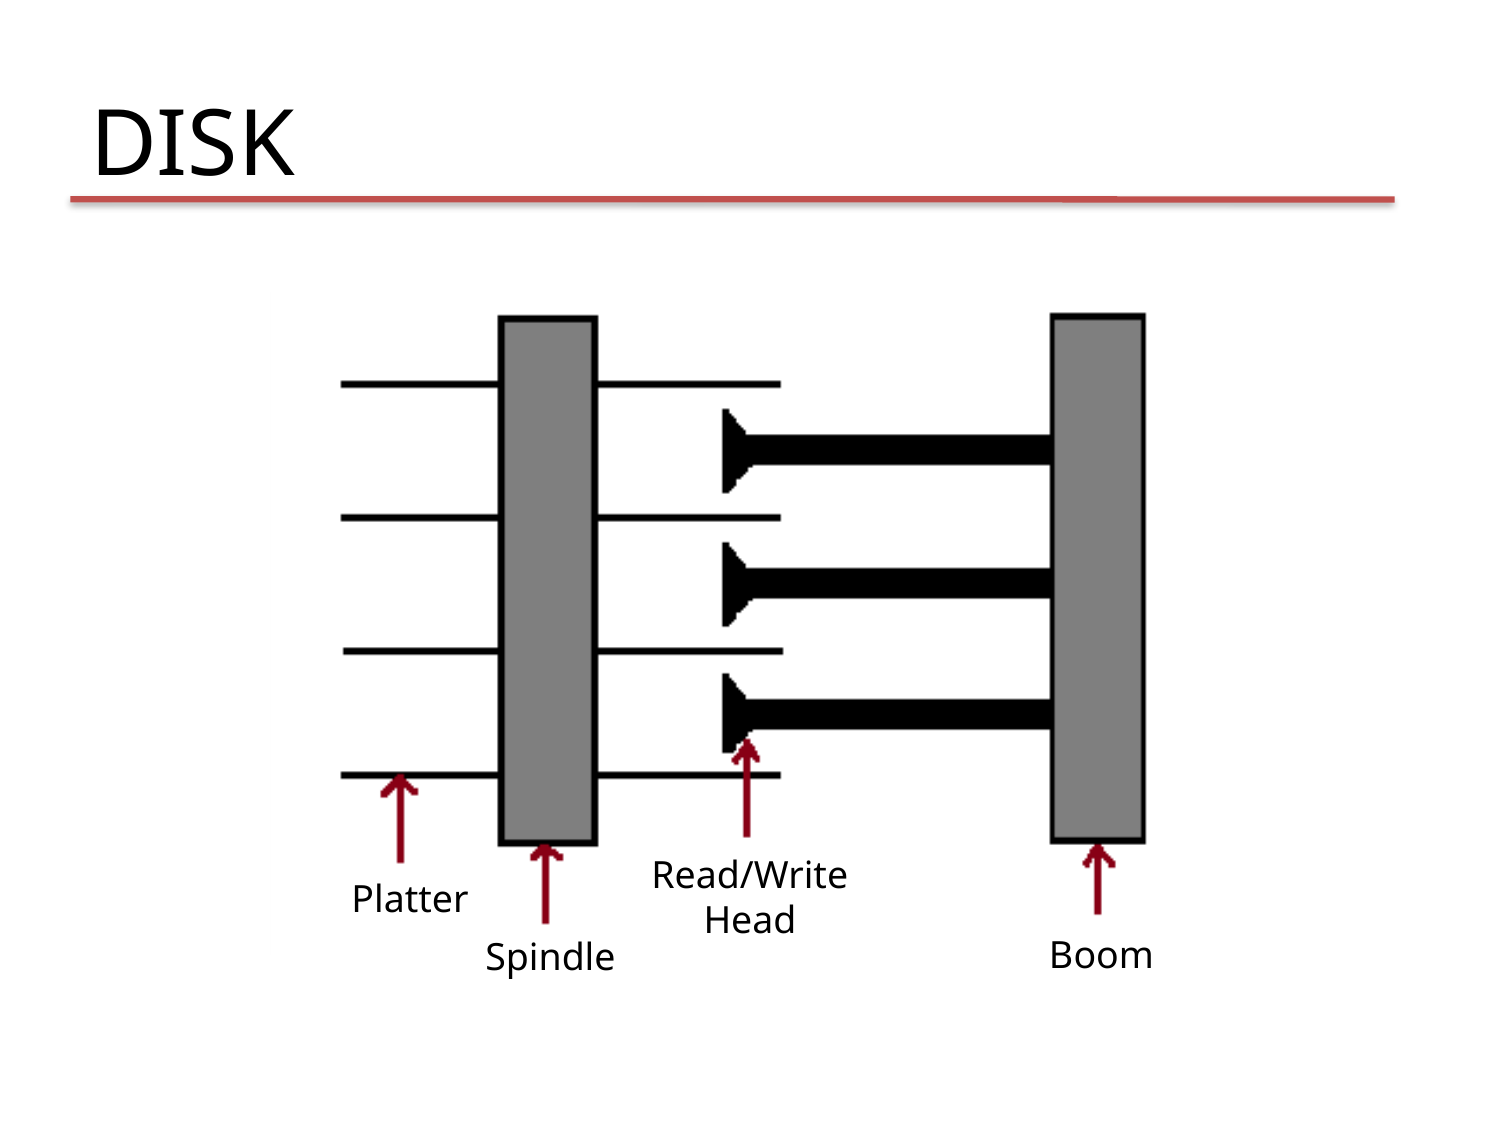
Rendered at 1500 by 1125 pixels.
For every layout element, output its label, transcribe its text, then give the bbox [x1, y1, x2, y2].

text_box Spindle [467, 963, 635, 988]
text_box Boom [1017, 963, 1186, 986]
text_box DISK [74, 45, 1425, 233]
picture [269, 292, 1219, 955]
